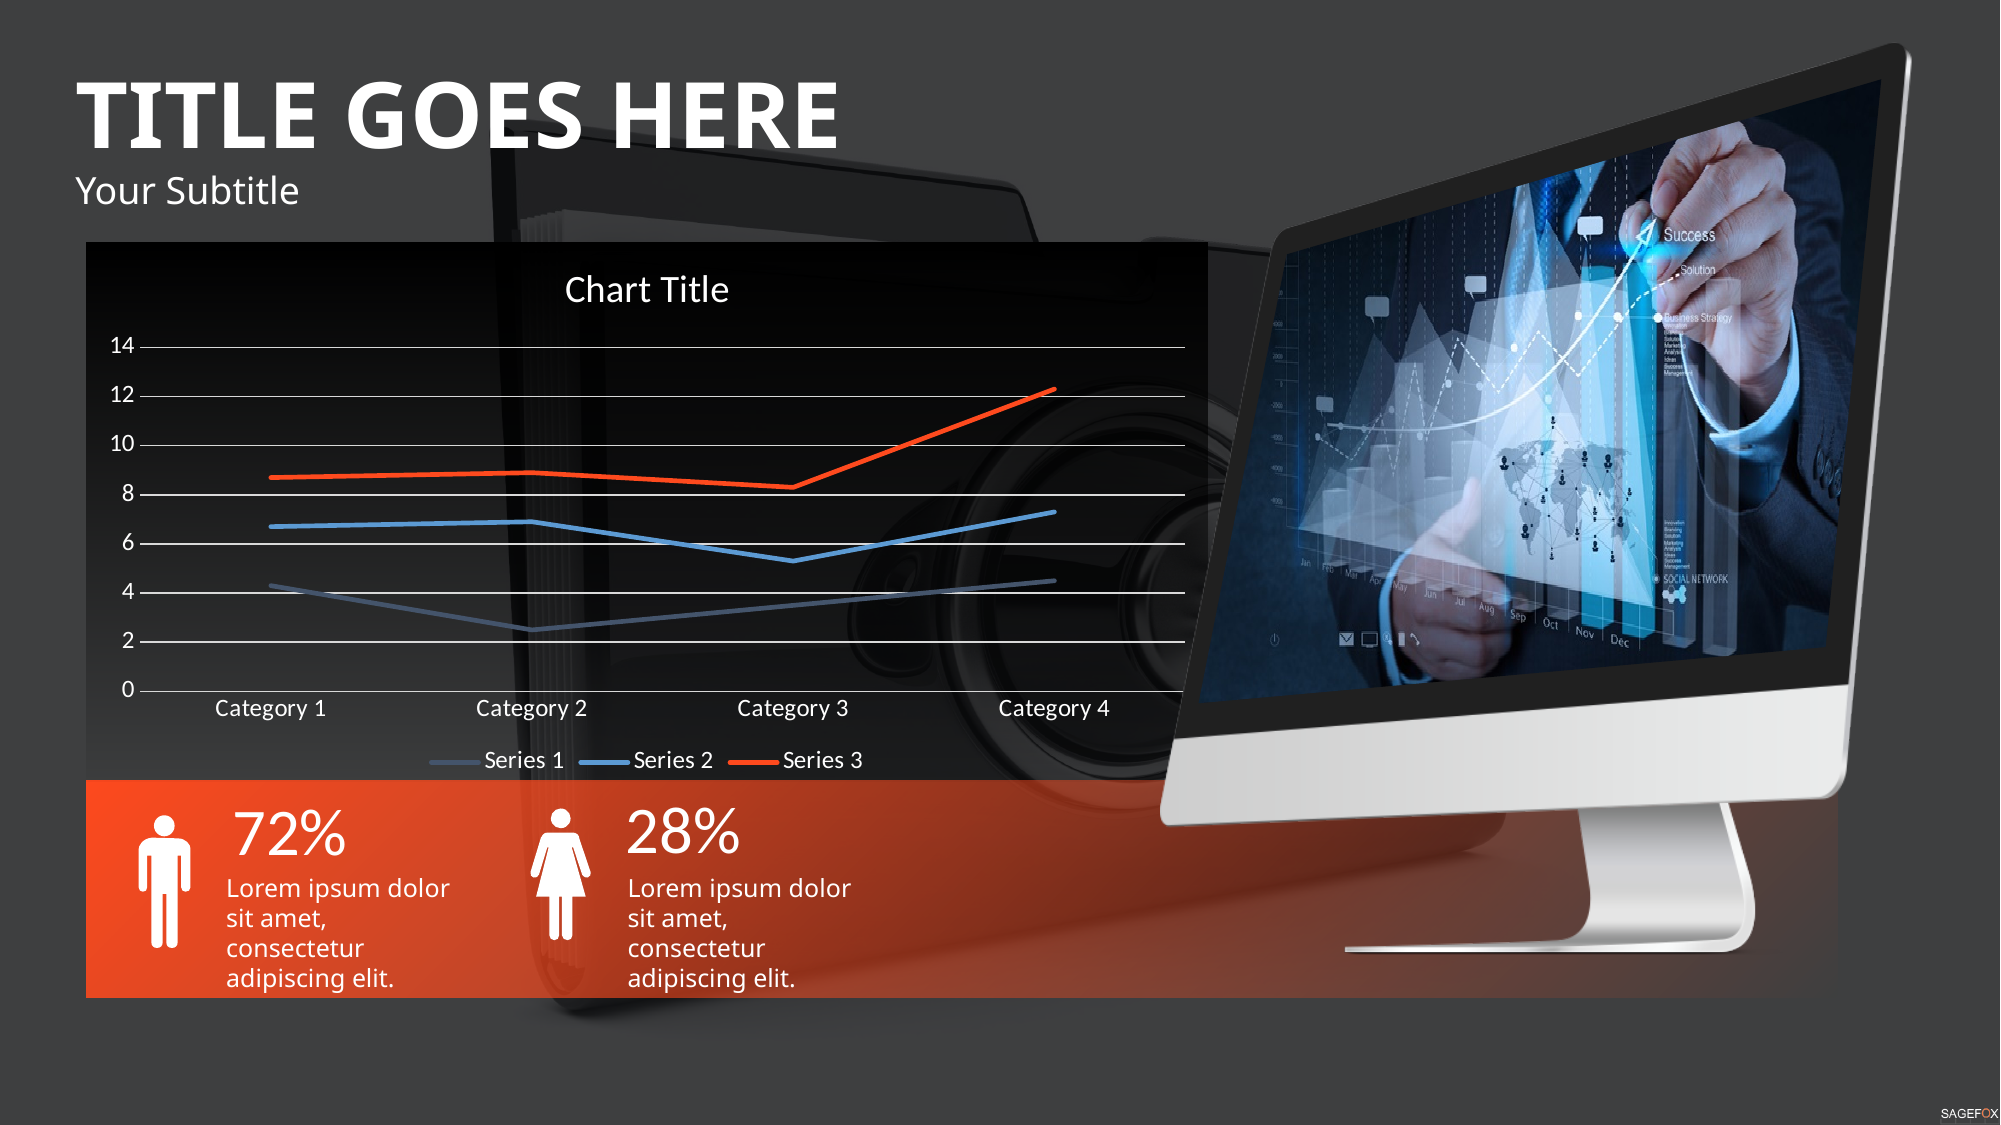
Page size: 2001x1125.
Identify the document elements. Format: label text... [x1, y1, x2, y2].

picture [1940, 0, 2001, 1125]
text_box TITLE GOES HERE Your Subtitle [60, 49, 1036, 220]
text_box 28% [605, 782, 762, 875]
picture [1160, 24, 1930, 1000]
text_box Lorem ipsum dolor sit amet, consectetur adipiscing elit. [612, 865, 869, 1000]
text_box 72% [211, 782, 369, 865]
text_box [138, 815, 191, 948]
text_box [369, 782, 612, 998]
text_box [762, 782, 1160, 998]
chart [86, 242, 1160, 782]
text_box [529, 808, 592, 941]
text_box Lorem ipsum dolor sit amet, consectetur adipiscing elit. [211, 865, 468, 1000]
text_box [86, 782, 211, 998]
